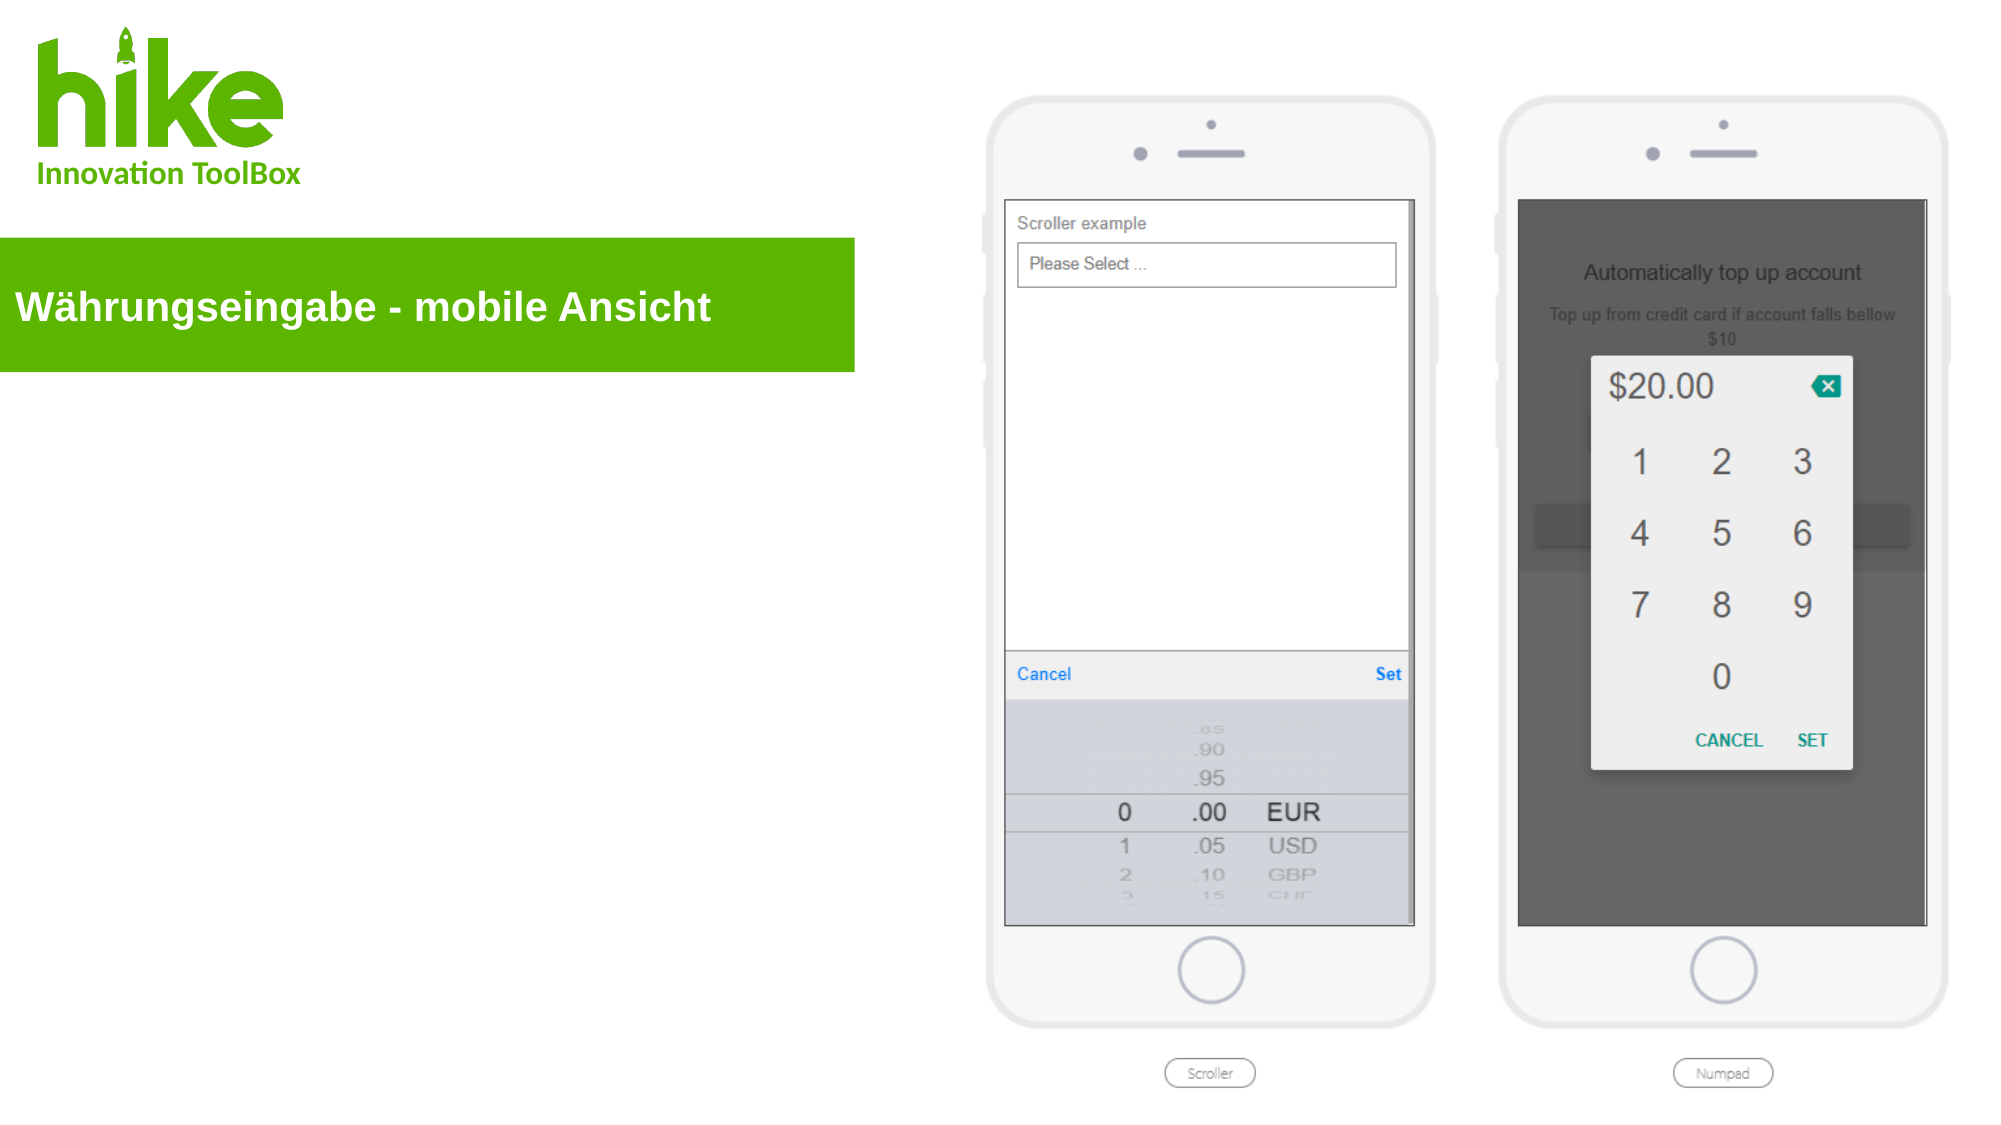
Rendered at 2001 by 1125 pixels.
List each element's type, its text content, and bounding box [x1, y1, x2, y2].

picture [977, 86, 1951, 1105]
text_box Währungseingabe - mobile Ansicht [0, 237, 855, 373]
text_box Innovation ToolBox [21, 143, 353, 199]
picture [38, 0, 284, 153]
